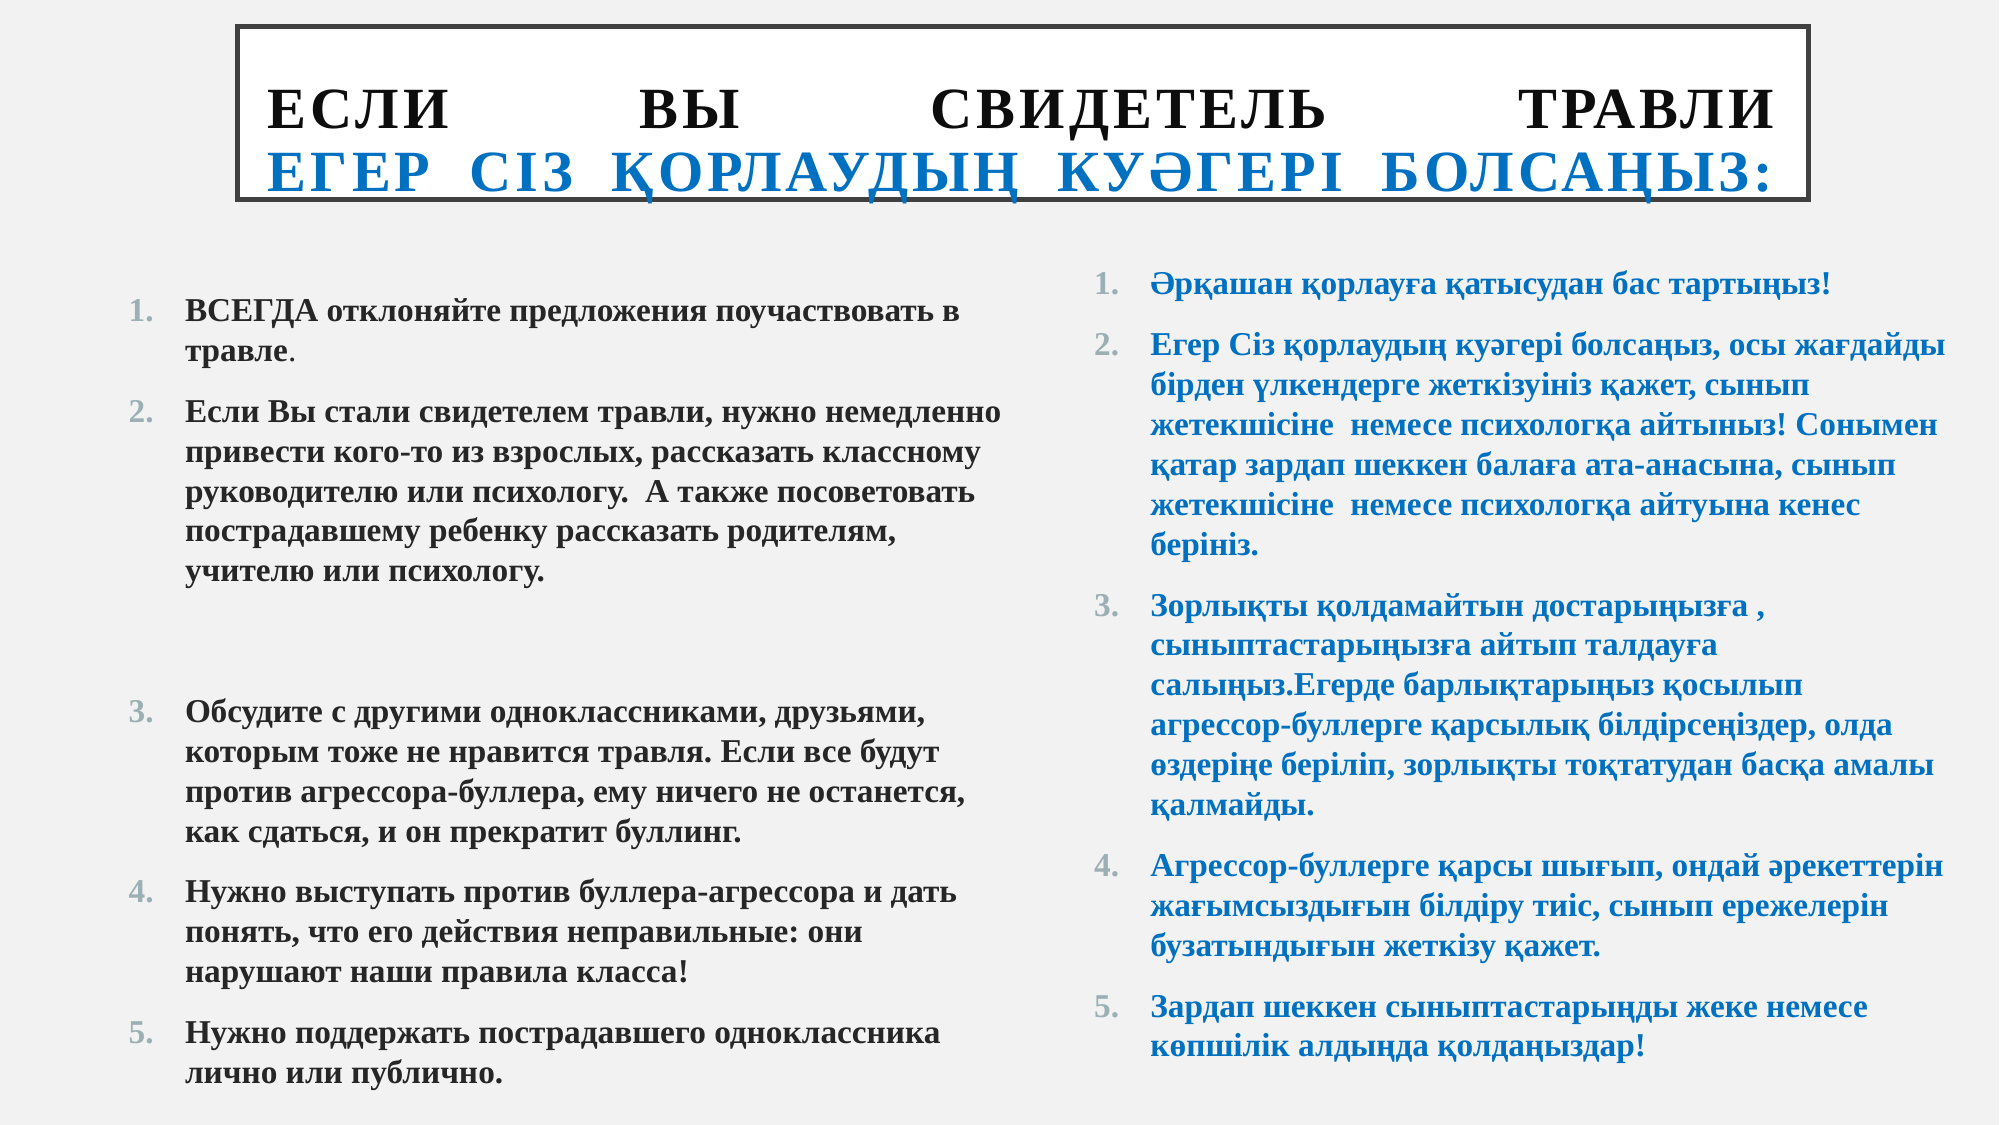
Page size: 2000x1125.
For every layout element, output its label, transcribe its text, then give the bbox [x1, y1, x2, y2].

text_box Әрқашан қорлауға қатысудан бас тартыңыз! Егер Сіз қорлаудың куәгері болсаңыз, осы жағдайды бірден үлкендерге жеткізуініз қажет, сынып жетекшісіне немесе психологқа айтыныз! Сонымен қатар зардап шеккен балаға ата-анасына, сынып жетекшісіне немесе психологқа айтуына кенес берініз. Зорлықты қолдамайтын достарыңызға , сыныптастарыңызға айтып талдауға салыңыз.Егерде барлықтарыңыз қосылып агрессор-буллерге қарсылық білдірсеңіздер, олда өздеріңе беріліп, зорлықты тоқтатудан басқа амалы қалмайды. Агрессор-буллерге қарсы шығып, ондай әрекеттерін жағымсыздығын білдіру тиіс, сынып ережелерін бузатындығын жеткізу қажет. Зардап шеккен сыныптастарыңды жеке немесе көпшілік алдыңда қолдаңыздар! [1079, 193, 1966, 1125]
list ВСЕГДА отклоняйте предложения поучаствовать в травле. Если Вы стали свидетелем травли, нужно немедленно привести кого-то из взрослых, рассказать классному руководителю или психологу. А также посоветовать пострадавшему ребенку рассказать родителям, учителю или психологу. Обсудите с другими одноклассниками, друзьями, которым тоже не нравится травля. Если все будут против агрессора-буллера, ему ничего не останется, как сдаться, и он прекратит буллинг. Нужно выступать против буллера-агрессора и дать понять, что его действия неправильные: они нарушают наши правила класса! Нужно поддержать пострадавшего одноклассника лично или публично. [113, 219, 1024, 1106]
title Если Вы свидетель травли Егер Сіз қорлаудың куәгері болсаңыз: [235, 24, 1811, 202]
